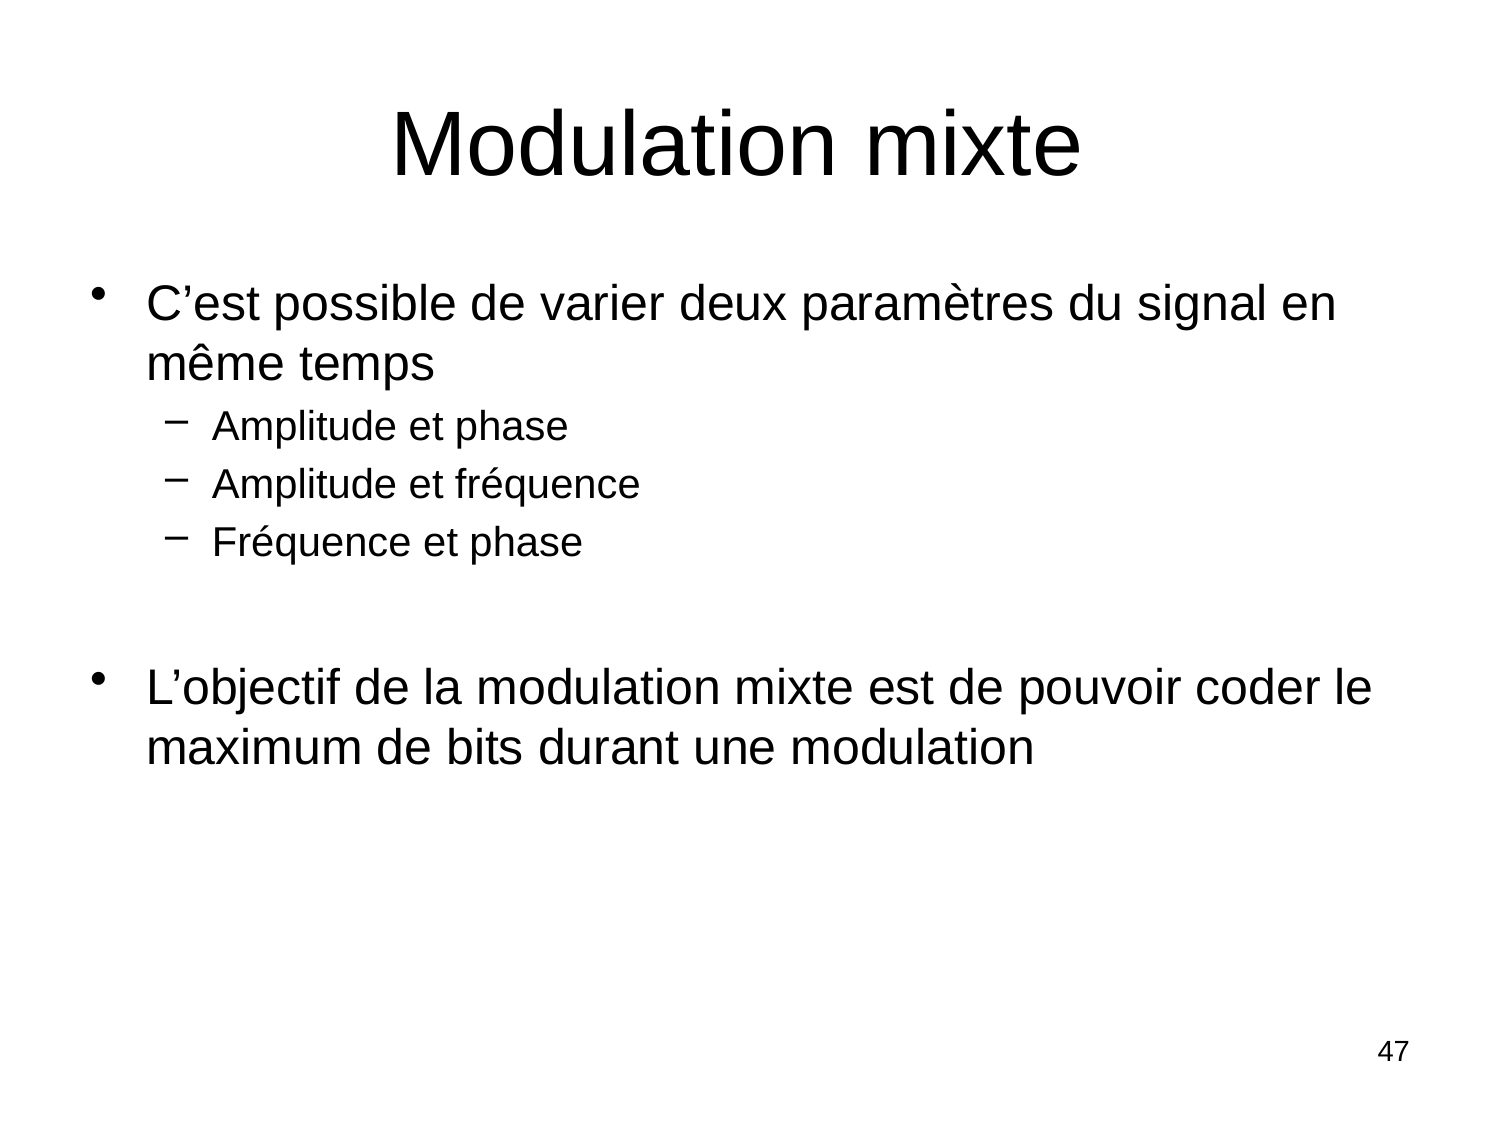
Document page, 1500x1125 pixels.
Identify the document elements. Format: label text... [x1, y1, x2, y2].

list C’est possible de varier deux paramètres du signal en même temps Amplitude et phase Amplitude et fréquence Fréquence et phase L’objectif de la modulation mixte est de pouvoir coder le maximum de bits durant une modulation [74, 262, 1426, 1006]
slide_number 47 [1074, 1024, 1426, 1103]
title Modulation mixte [74, 44, 1426, 233]
